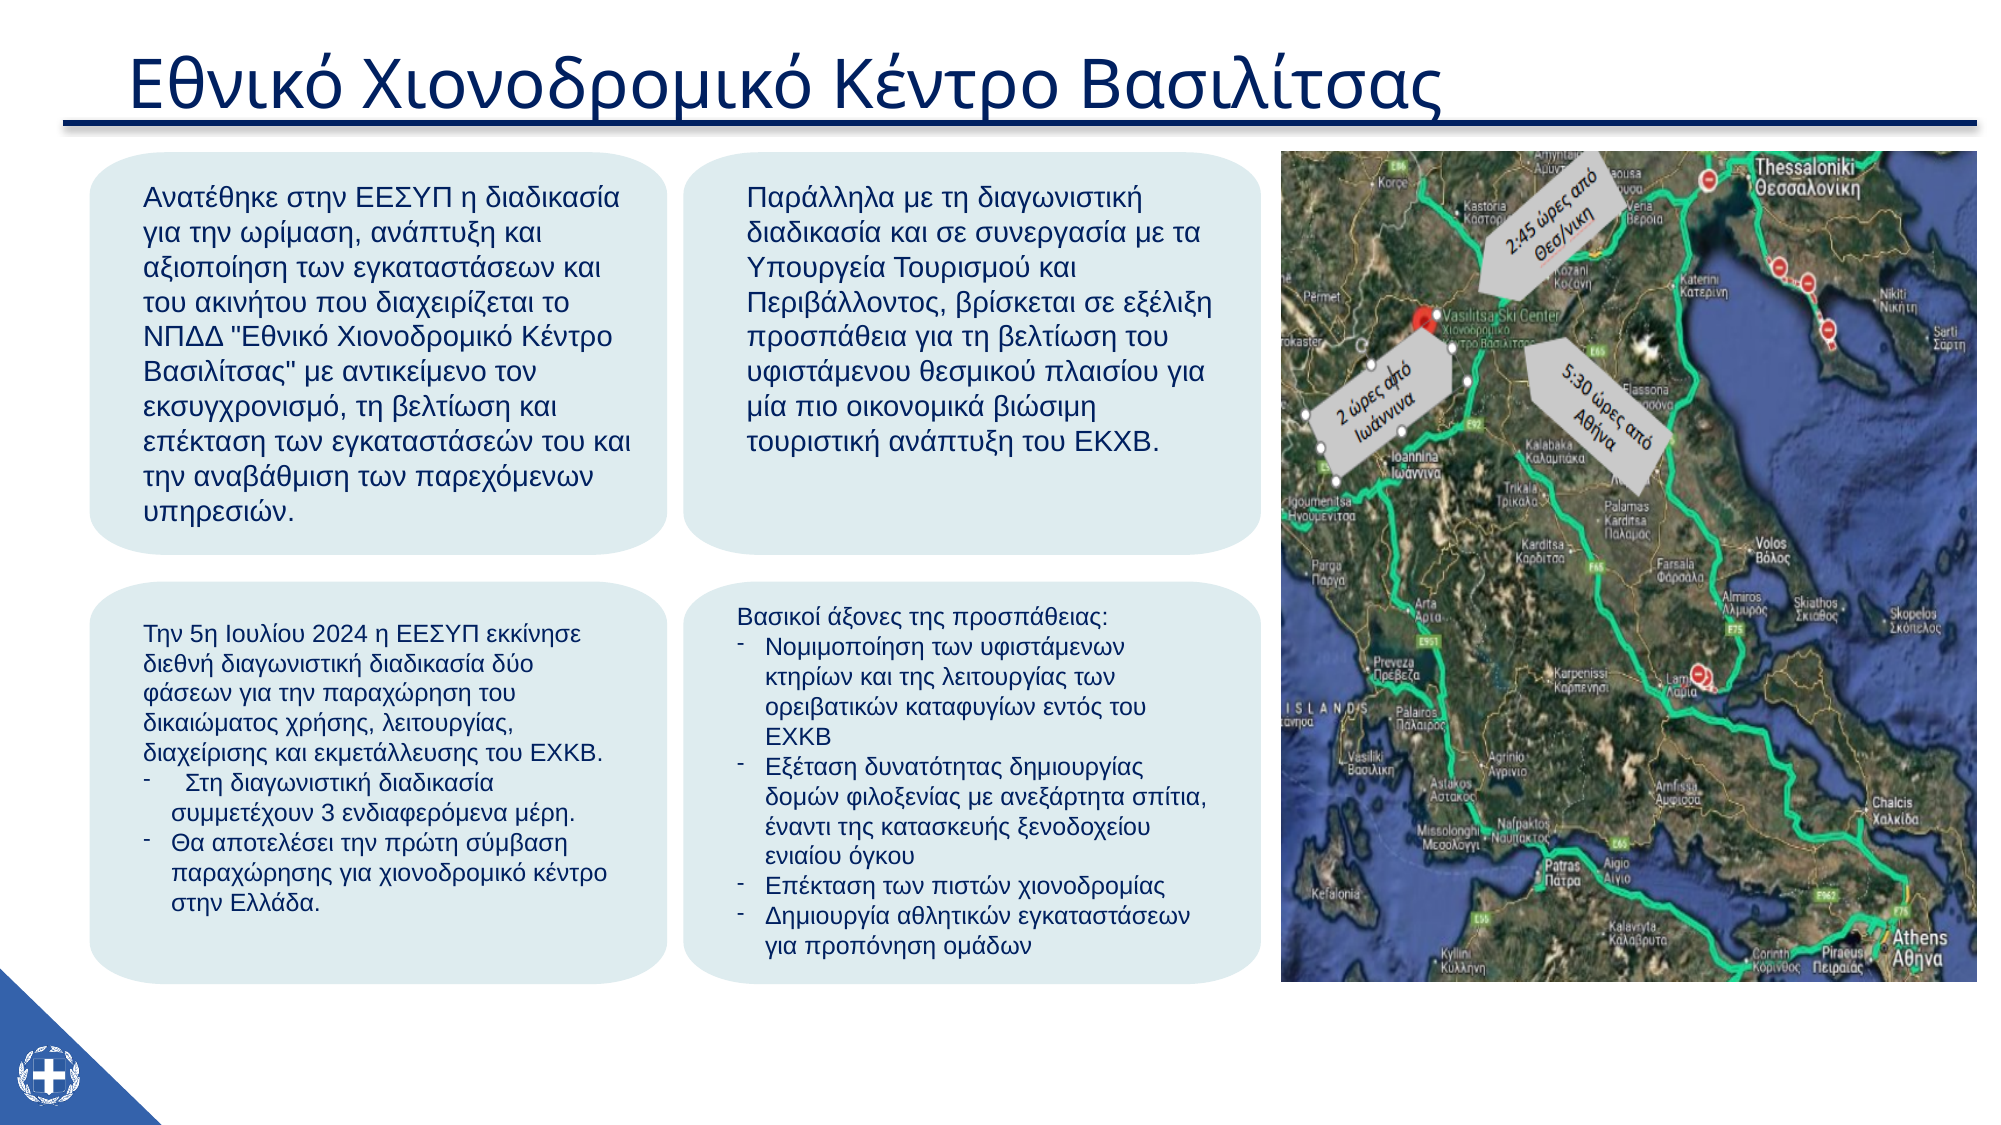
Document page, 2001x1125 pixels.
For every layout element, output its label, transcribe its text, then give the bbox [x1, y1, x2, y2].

text_box Εθνικό Χιονοδρομικό Κέντρο Βασιλίτσας [127, 26, 2000, 87]
text_box Βασικοί άξονες της προσπάθειας: Νομιμοποίηση των υφιστάμενων κτηρίων και της λειτουργίας των ορειβατικών καταφυγίων εντός του ΕΧΚΒ Εξέταση δυνατότητας δημιουργίας δομών φιλοξενίας με ανεξάρτητα σπίτια, έναντι της κατασκευής ξενοδοχείου ενιαίου όγκου Επέκταση των πιστών χιονοδρομίας Δημιουργία αθλητικών εγκαταστάσεων για προπόνηση ομάδων [721, 593, 1224, 968]
picture [1281, 151, 1977, 982]
text_box Την 5η Ιουλίου 2024 η ΕΕΣΥΠ εκκίνησε διεθνή διαγωνιστική διαδικασία δύο φάσεων για την παραχώρηση του δικαιώματος χρήσης, λειτουργίας, διαχείρισης και εκμετάλλευσης του ΕΧΚΒ. Στη διαγωνιστική διαδικασία συμμετέχουν 3 ενδιαφερόμενα μέρη. Θα αποτελέσει την πρώτη σύμβαση παραχώρησης για χιονοδρομικό κέντρο στην Ελλάδα. [128, 609, 631, 924]
text_box [683, 152, 1261, 555]
text_box [683, 581, 1261, 985]
text_box [89, 581, 668, 985]
text_box Παράλληλα με τη διαγωνιστική διαδικασία και σε συνεργασία με τα Υπουργεία Τουρισμού και Περιβάλλοντος, βρίσκεται σε εξέλιξη προσπάθεια για τη βελτίωση του υφιστάμενου θεσμικού πλαισίου για μία πιο οικονομικά βιώσιμη τουριστική ανάπτυξη του ΕΚΧΒ. [731, 170, 1234, 466]
text_box [89, 152, 668, 555]
picture [17, 1045, 80, 1106]
text_box Ανατέθηκε στην ΕΕΣΥΠ η διαδικασία για την ωρίμαση, ανάπτυξη και αξιοποίηση των εγκαταστάσεων και του ακινήτου που διαχειρίζεται το ΝΠΔΔ "Εθνικό Χιονοδρομικό Κέντρο Βασιλίτσας" με αντικείμενο τον εκσυγχρονισμό, τη βελτίωση και επέκταση των εγκαταστάσεών του και την αναβάθμιση των παρεχόμενων υπηρεσιών. [128, 170, 647, 535]
